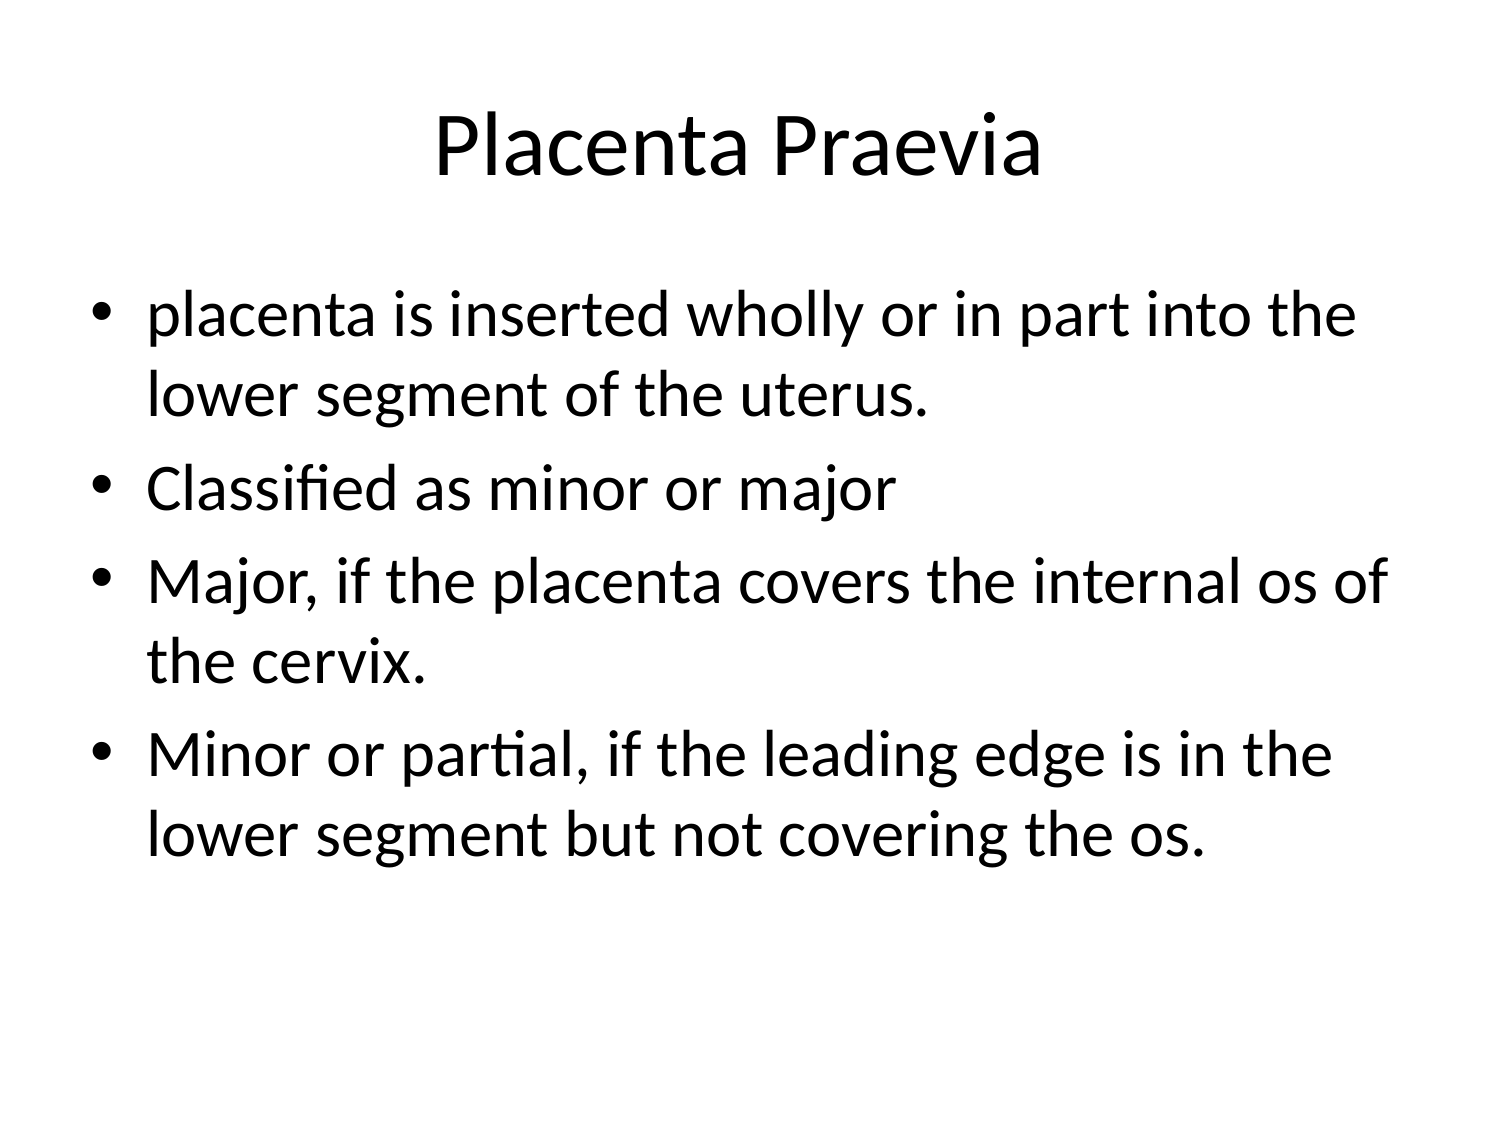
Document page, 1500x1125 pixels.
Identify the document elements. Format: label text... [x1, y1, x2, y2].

title Placenta Praevia [75, 45, 1425, 233]
list placenta is inserted wholly or in part into the lower segment of the uterus. Classified as minor or major Major, if the placenta covers the internal os of the cervix. Minor or partial, if the leading edge is in the lower segment but not covering the os. [75, 262, 1425, 1005]
